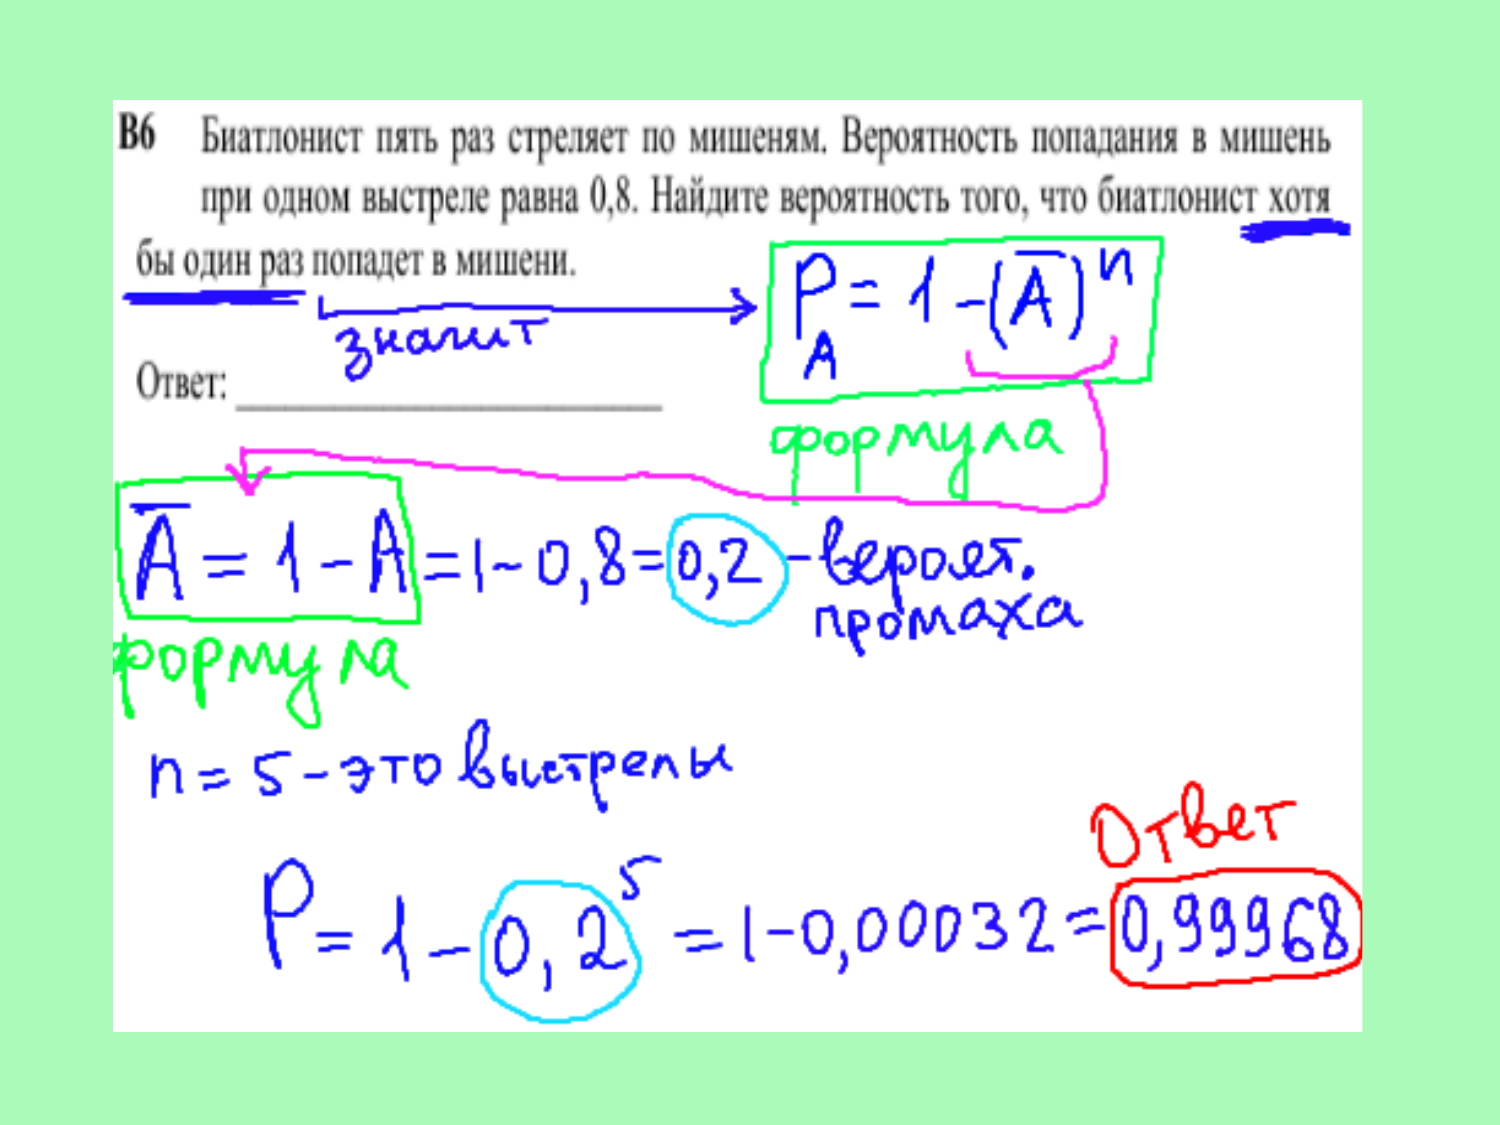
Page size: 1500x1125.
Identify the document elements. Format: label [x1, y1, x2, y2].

picture [112, 99, 1363, 1063]
